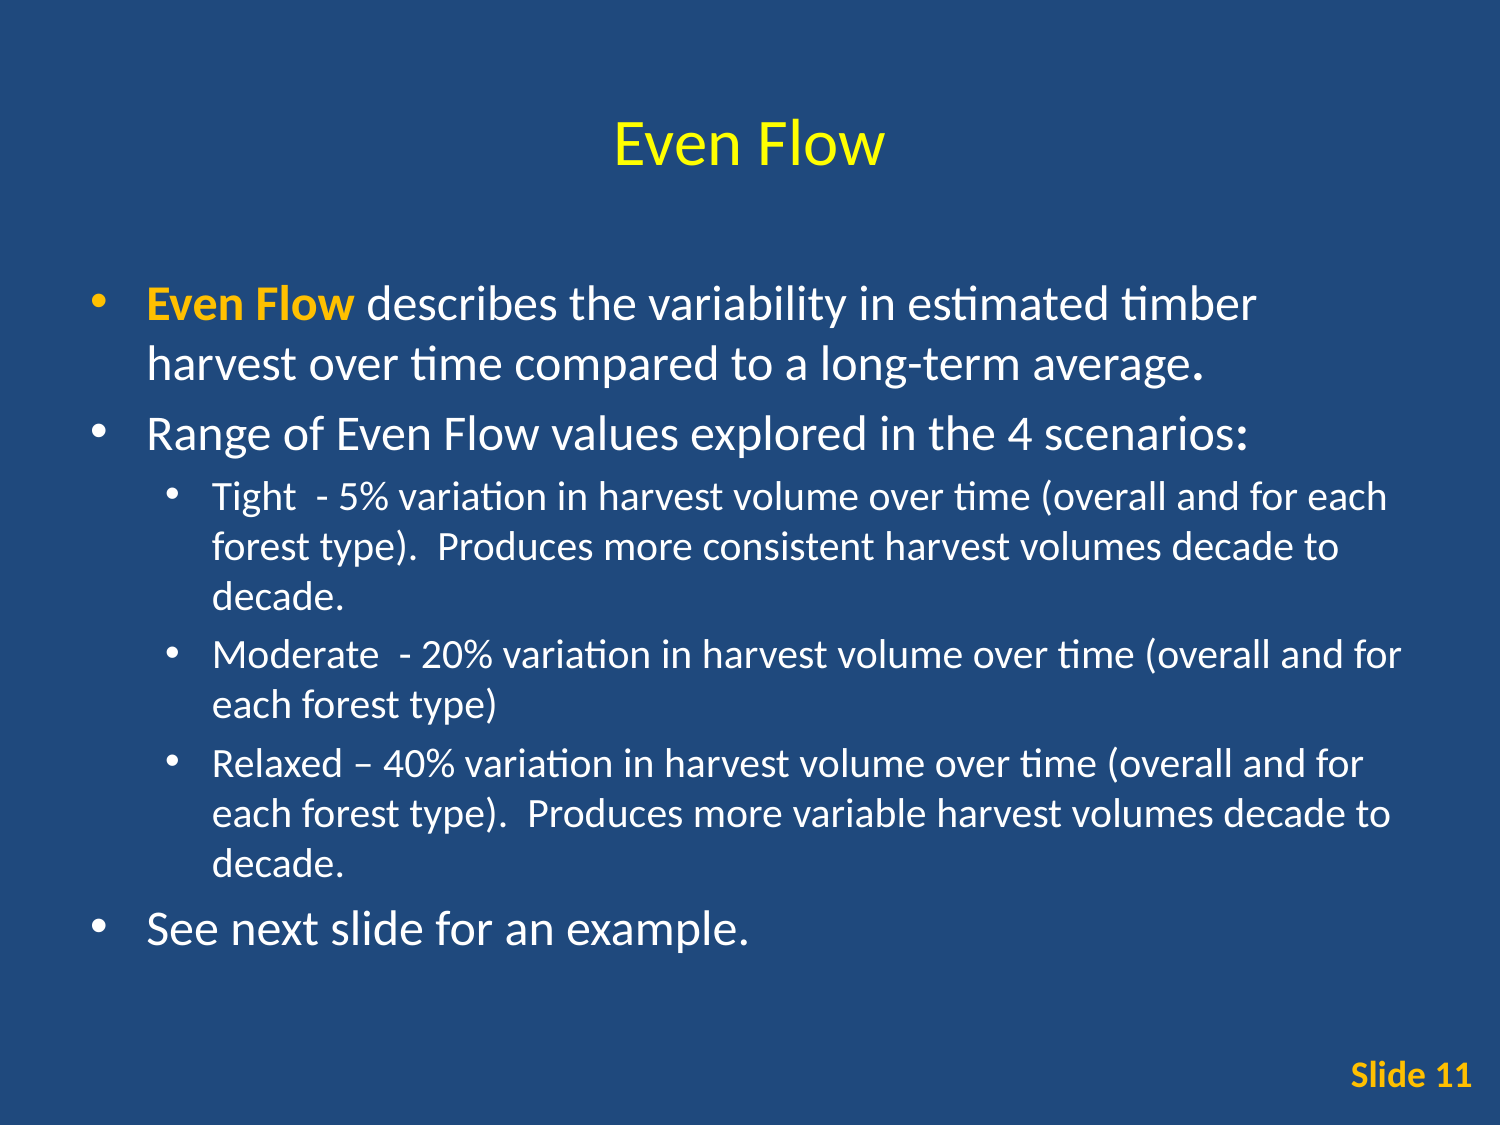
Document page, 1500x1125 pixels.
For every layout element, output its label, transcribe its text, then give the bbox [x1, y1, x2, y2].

list Even Flow describes the variability in estimated timber harvest over time compared to a long-term average. Range of Even Flow values explored in the 4 scenarios: Tight - 5% variation in harvest volume over time (overall and for each forest type). Produces more consistent harvest volumes decade to decade. Moderate - 20% variation in harvest volume over time (overall and for each forest type) Relaxed – 40% variation in harvest volume over time (overall and for each forest type). Produces more variable harvest volumes decade to decade. See next slide for an example. [75, 262, 1425, 1005]
title Even Flow [75, 45, 1425, 233]
slide_number Slide 11 [1137, 1042, 1488, 1103]
